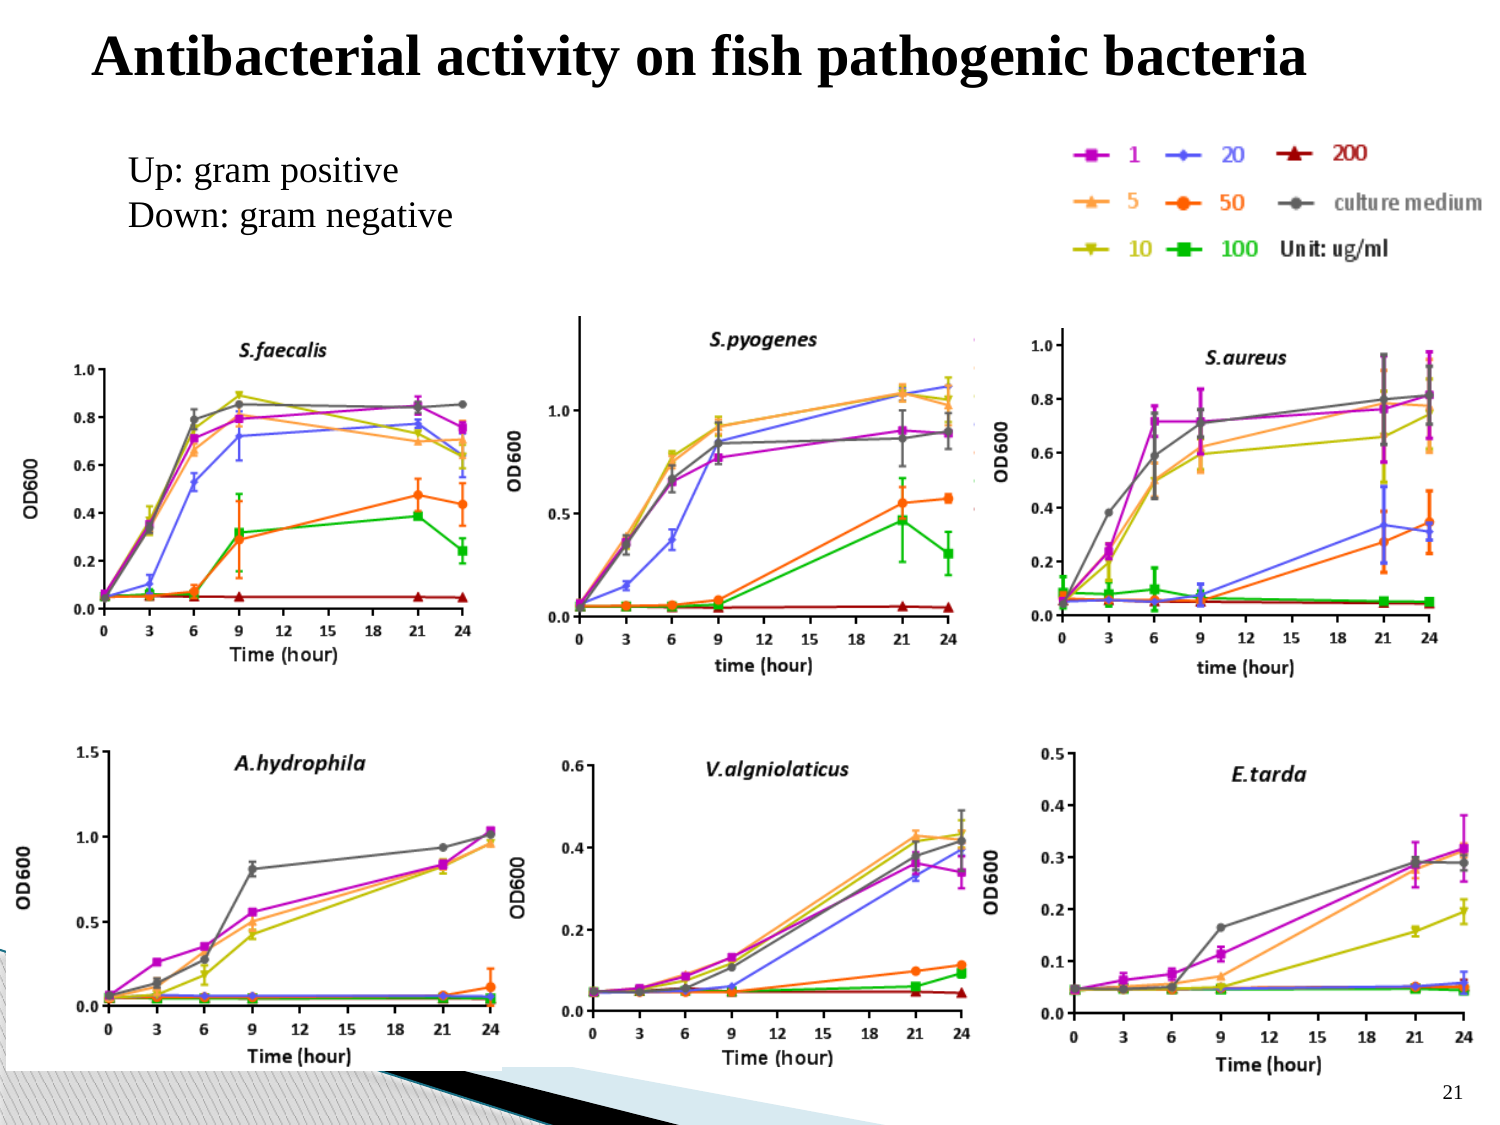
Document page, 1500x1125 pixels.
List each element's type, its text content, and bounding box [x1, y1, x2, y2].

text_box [5, 316, 1483, 1083]
slide_number 21 [1418, 1095, 1479, 1112]
title Antibacterial activity on fish pathogenic bacteria [76, 19, 1427, 86]
picture [1015, 125, 1500, 268]
text_box Up: gram positive Down: gram negative [113, 137, 469, 242]
